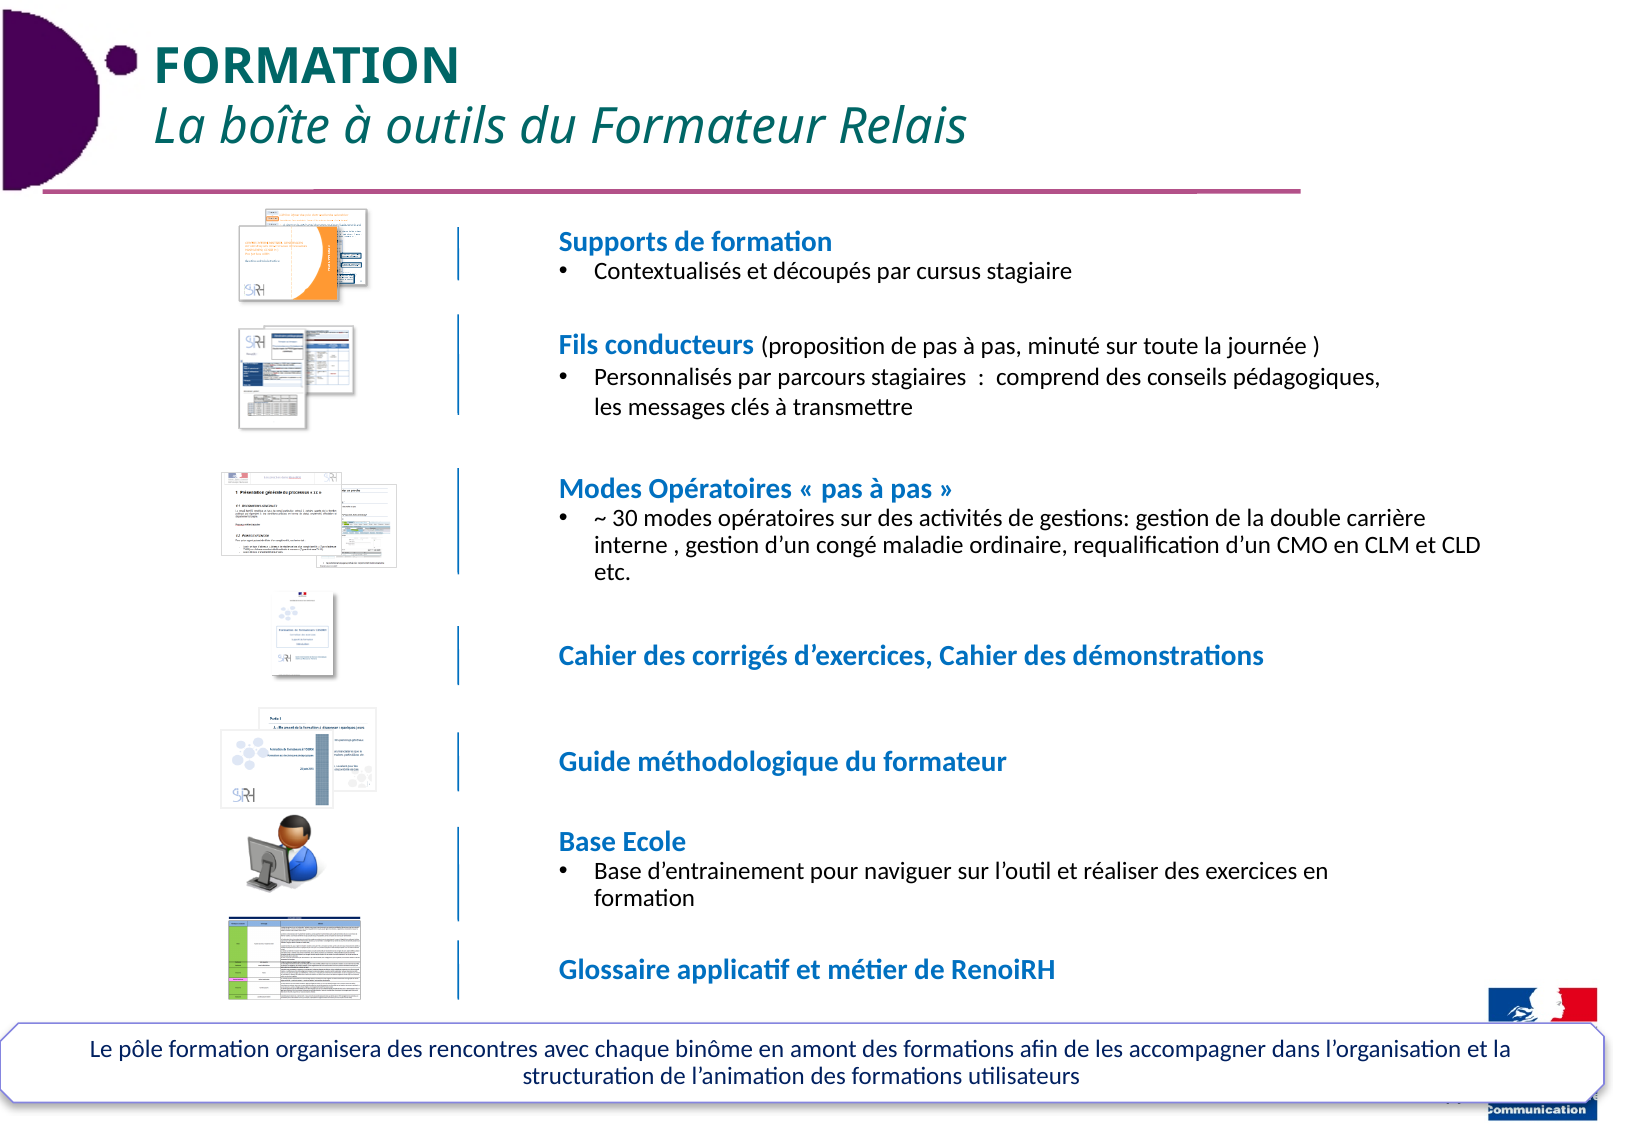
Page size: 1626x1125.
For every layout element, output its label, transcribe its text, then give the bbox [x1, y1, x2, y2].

text_box Fils conducteurs (proposition de pas à pas, minuté sur toute la journée ) Personnalisés par parcours stagiaires : comprend des conseils pédagogiques, les messages clés à transmettre [552, 331, 1415, 415]
text_box Cahier des corrigés d’exercices, Cahier des démonstrations [552, 626, 1297, 685]
picture [1484, 1093, 1600, 1125]
text_box <numéro> [1105, 1116, 1484, 1120]
picture [0, 0, 161, 203]
text_box FORMATION La boîte à outils du Formateur Relais [139, 20, 1604, 162]
text_box Glossaire applicatif et métier de RenoiRH [552, 940, 1297, 1000]
text_box Base Ecole Base d’entrainement pour naviguer sur l’outil et réaliser des exercices en formation [552, 839, 1415, 899]
picture [233, 203, 376, 311]
text_box Supports de formation Contextualisés et découpés par cursus stagiaire [552, 208, 1415, 303]
picture [221, 708, 376, 808]
picture [242, 810, 327, 895]
picture [233, 319, 363, 438]
text_box Modes Opératoires « pas à pas » ~ 30 modes opératoires sur des activités de gestions: gestion de la double carrière interne , gestion d’un congé maladie ordinaire, requalification d’un CMO en CLM et CLD etc. [552, 496, 1498, 591]
picture [228, 916, 361, 1000]
picture [1484, 979, 1600, 1028]
picture [221, 472, 397, 568]
text_box Le pôle formation organisera des rencontres avec chaque binôme en amont des formations afin de les accompagner dans l’organisation et la structuration de l’animation des formations utilisateurs [0, 1021, 1607, 1105]
text_box Guide méthodologique du formateur [552, 732, 1297, 792]
picture [269, 590, 341, 682]
